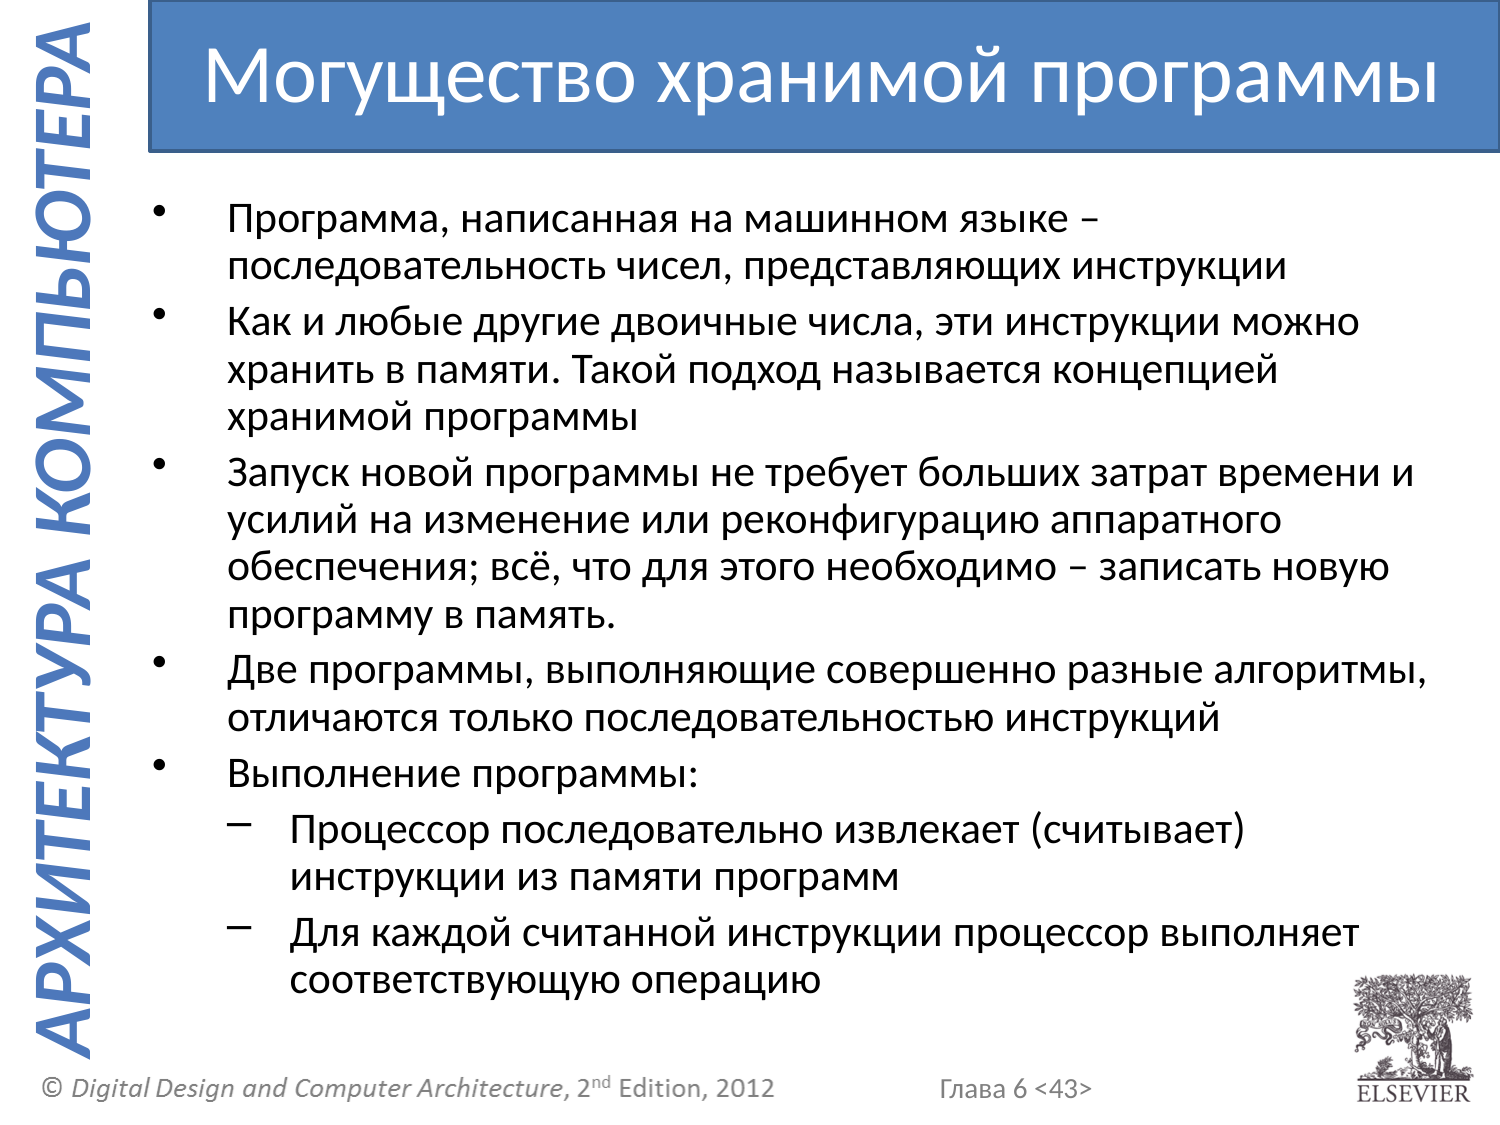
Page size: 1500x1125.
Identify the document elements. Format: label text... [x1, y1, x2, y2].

text_box Могущество хранимой программы [187, 11, 1488, 126]
picture [0, 0, 1500, 1125]
text_box Программа, написанная на машинном языке –последовательность чисел, представляющих инструкции Как и любые другие двоичные числа, эти инструкции можно хранить в памяти. Такой подход называется концепцией хранимой программы Запуск новой программы не требует больших затрат времени и усилий на изменение или реконфигурацию аппаратного обеспечения; всё, что для этого необходимо – записать новую программу в память. Две программы, выполняющие совершенно разные алгоритмы, отличаются только последовательностью инструкций Выполнение программы: Процессор последовательно извлекает (считывает) инструкции из памяти программ Для каждой считанной инструкции процессор выполняет соответствующую операцию [137, 187, 1475, 1000]
